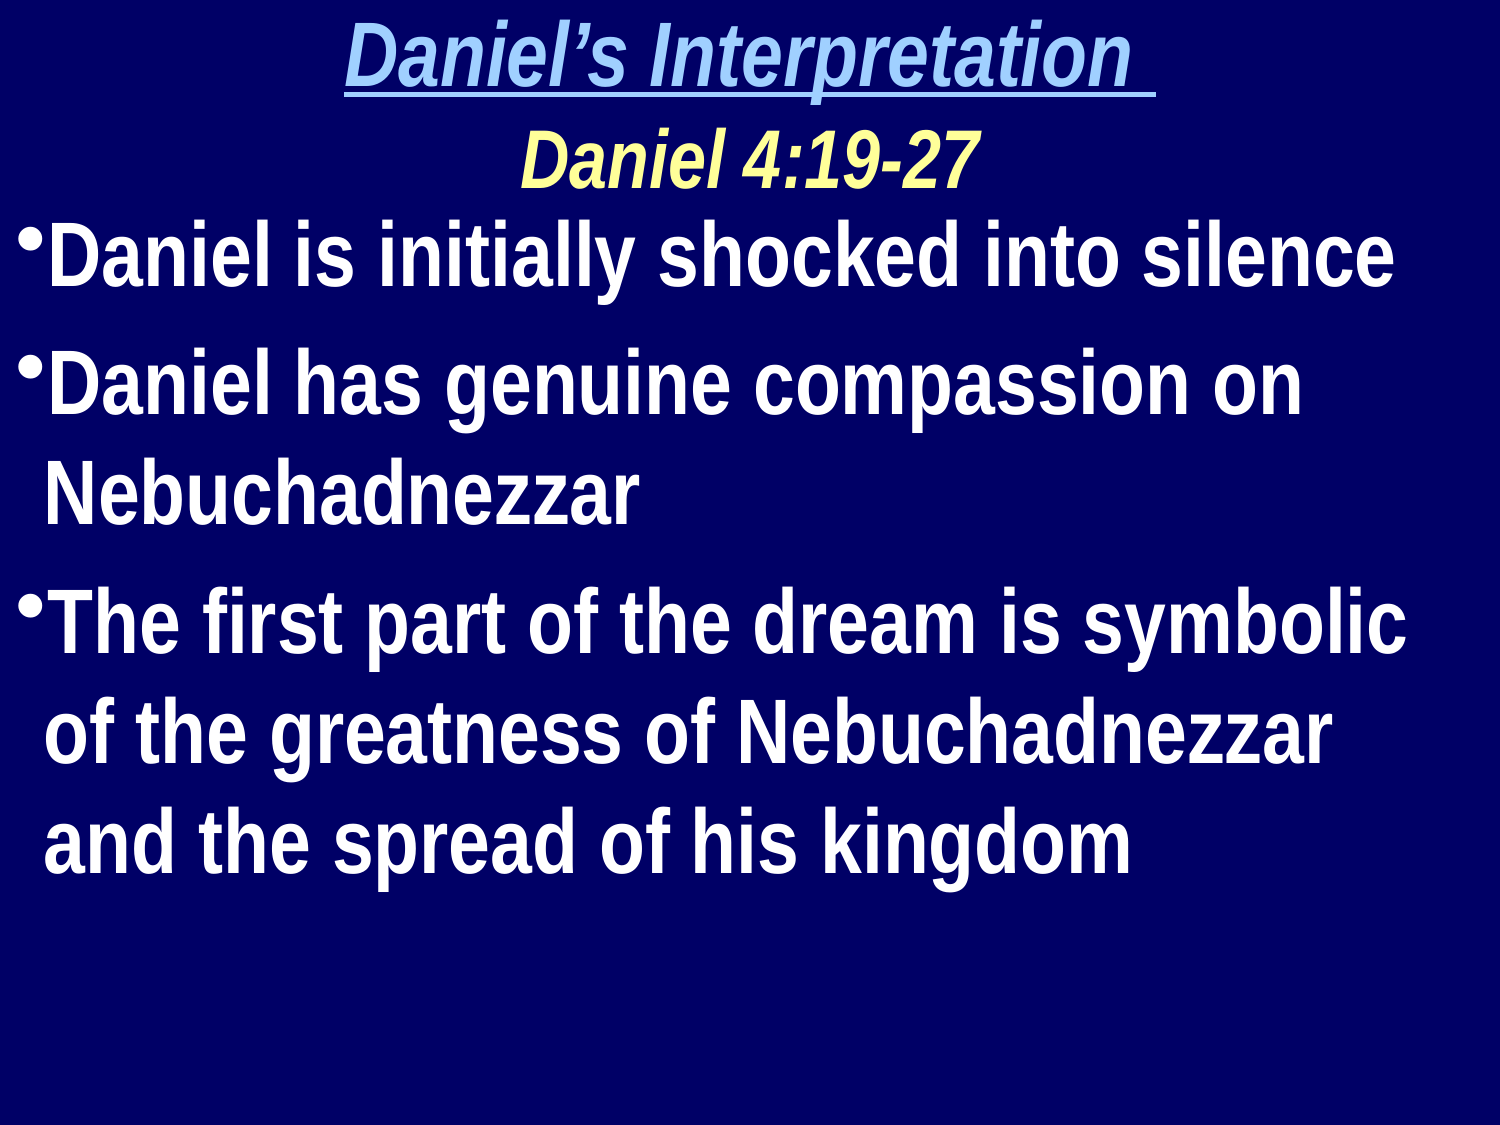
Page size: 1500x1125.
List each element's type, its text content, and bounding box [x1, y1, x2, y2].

list Daniel is initially shocked into silence Daniel has genuine compassion on Nebuchadnezzar The first part of the dream is symbolic of the greatness of Nebuchadnezzar and the spread of his kingdom [0, 187, 1500, 1125]
title Daniel’s Interpretation Daniel 4:19-27 [0, 0, 1500, 187]
